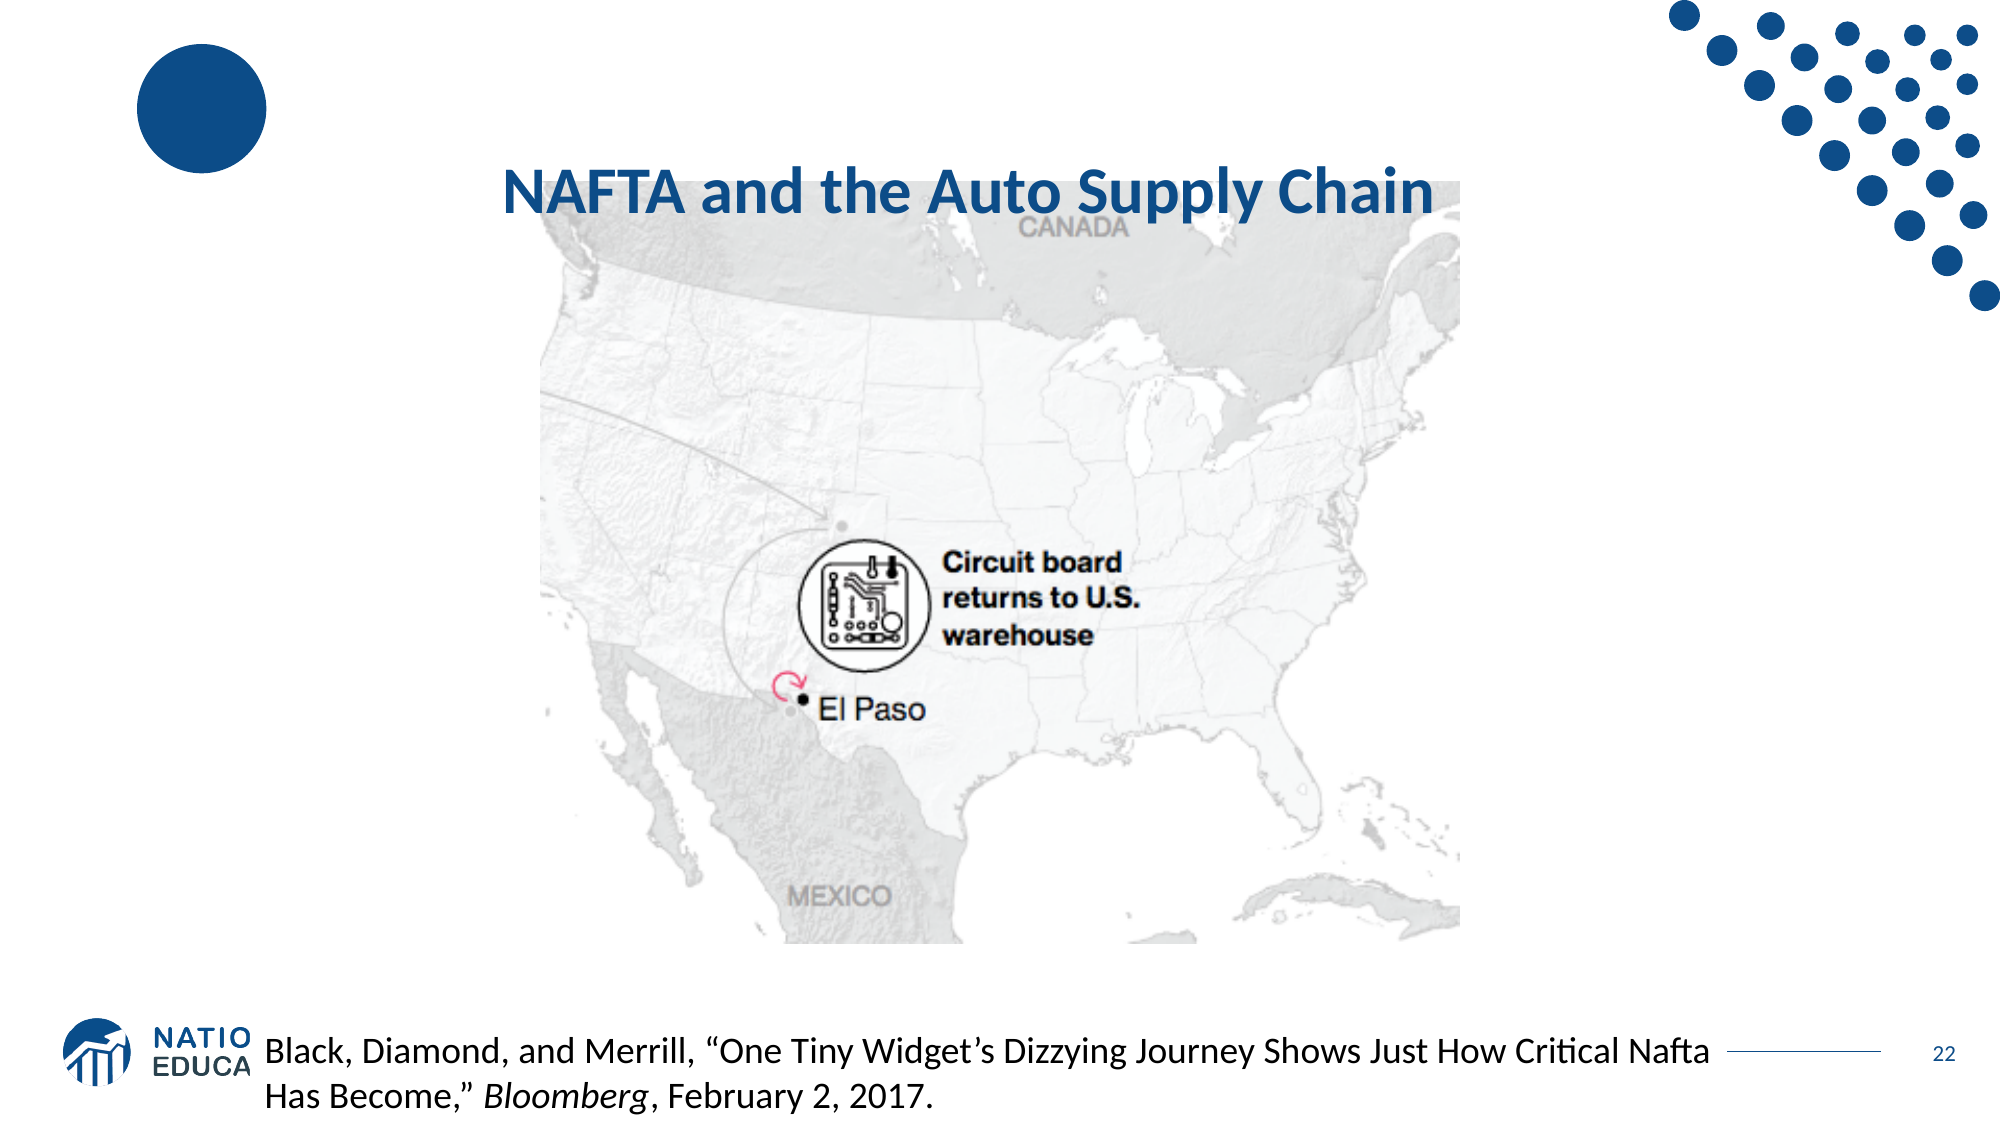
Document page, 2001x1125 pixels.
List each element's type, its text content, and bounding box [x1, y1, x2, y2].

title NAFTA and the Auto Supply Chain [487, 99, 1675, 285]
slide_number 22 [1727, 1022, 1972, 1082]
picture [540, 181, 1460, 944]
picture [55, 1013, 520, 1091]
text_box Black, Diamond, and Merrill, “One Tiny Widget’s Dizzying Journey Shows Just How Critical Nafta Has Become,” Bloomberg, February 2, 2017. [249, 1018, 1727, 1124]
